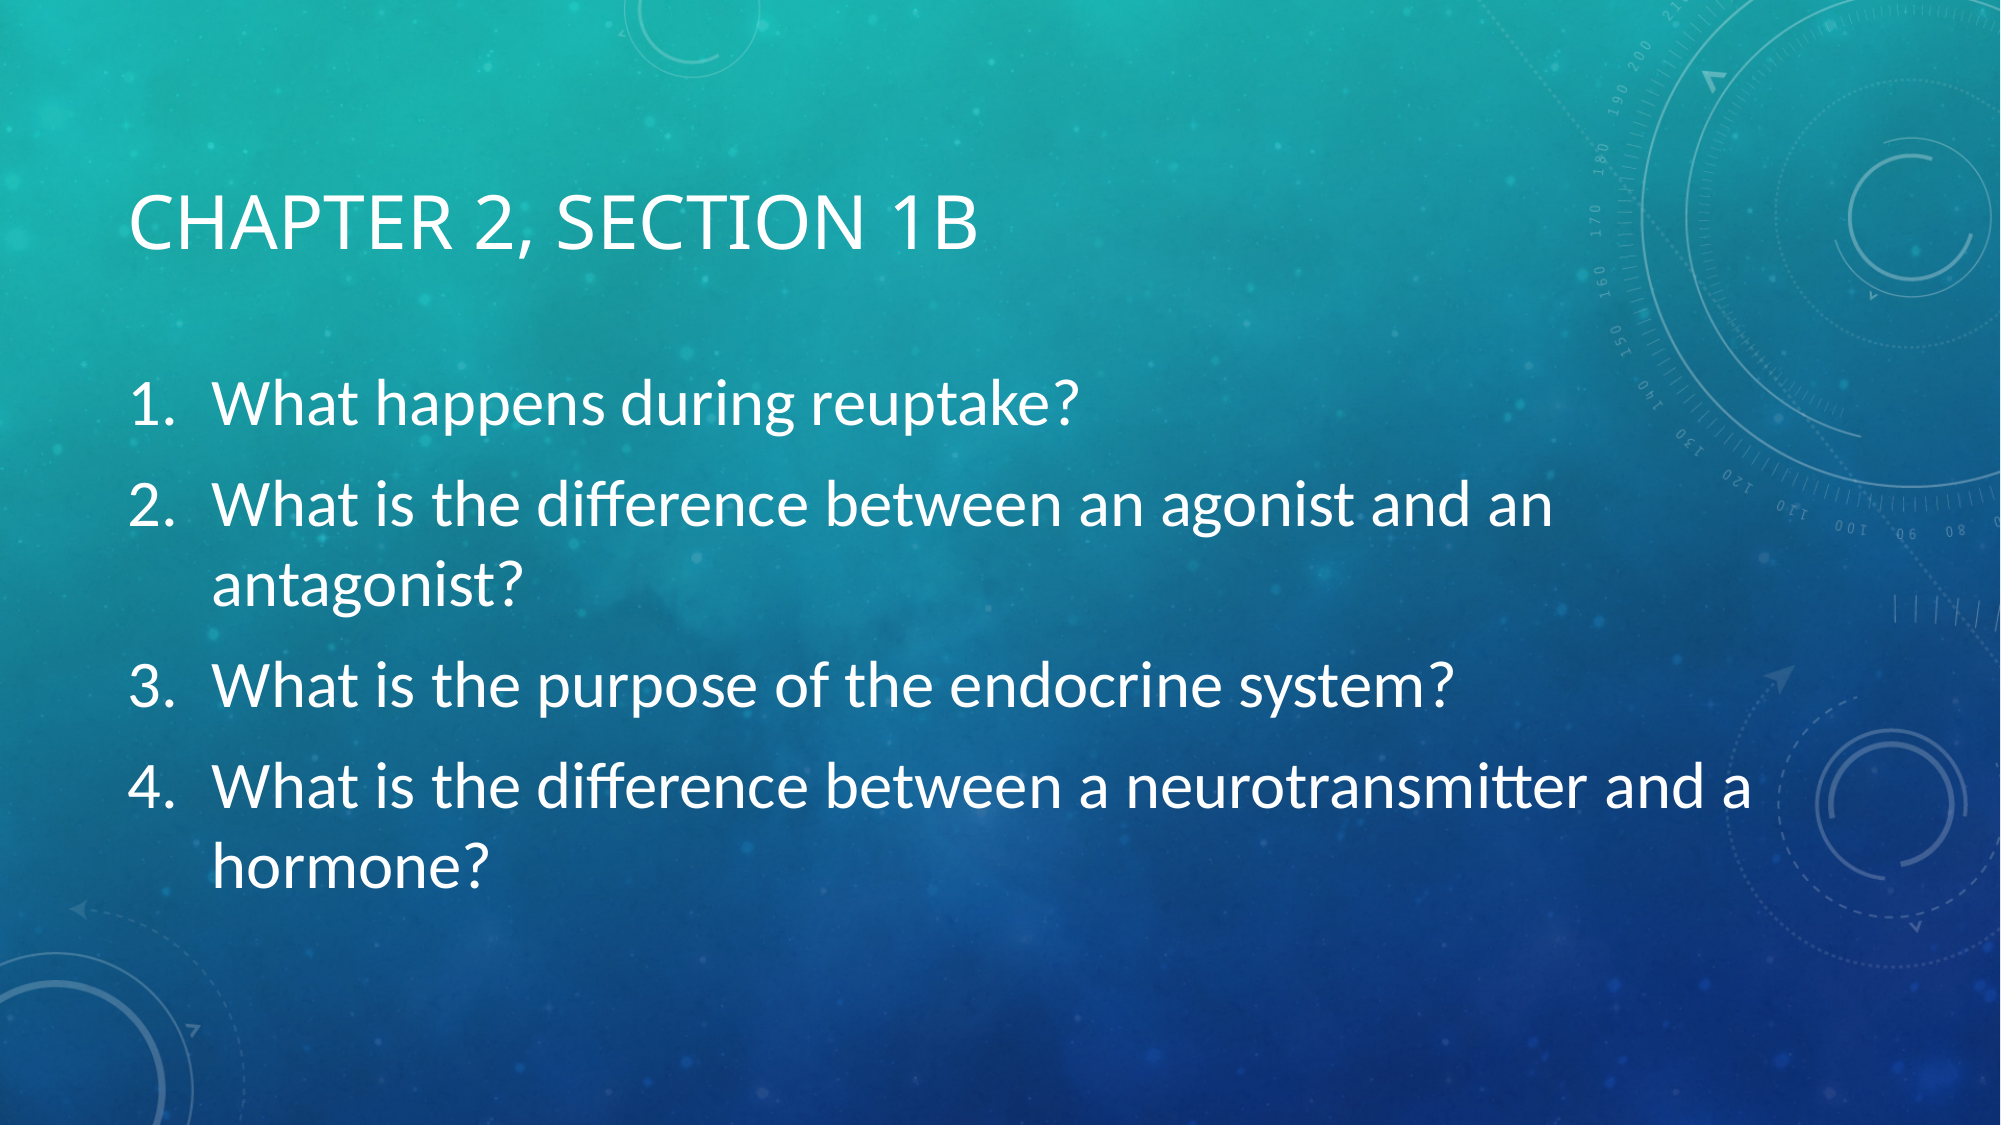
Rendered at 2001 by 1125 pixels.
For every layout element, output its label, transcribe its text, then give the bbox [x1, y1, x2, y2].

title Chapter 2, section 1B [112, 99, 1775, 339]
list What happens during reuptake? What is the difference between an agonist and an antagonist? What is the purpose of the endocrine system? What is the difference between a neurotransmitter and a hormone? [112, 351, 1775, 950]
picture [0, 0, 2001, 1125]
